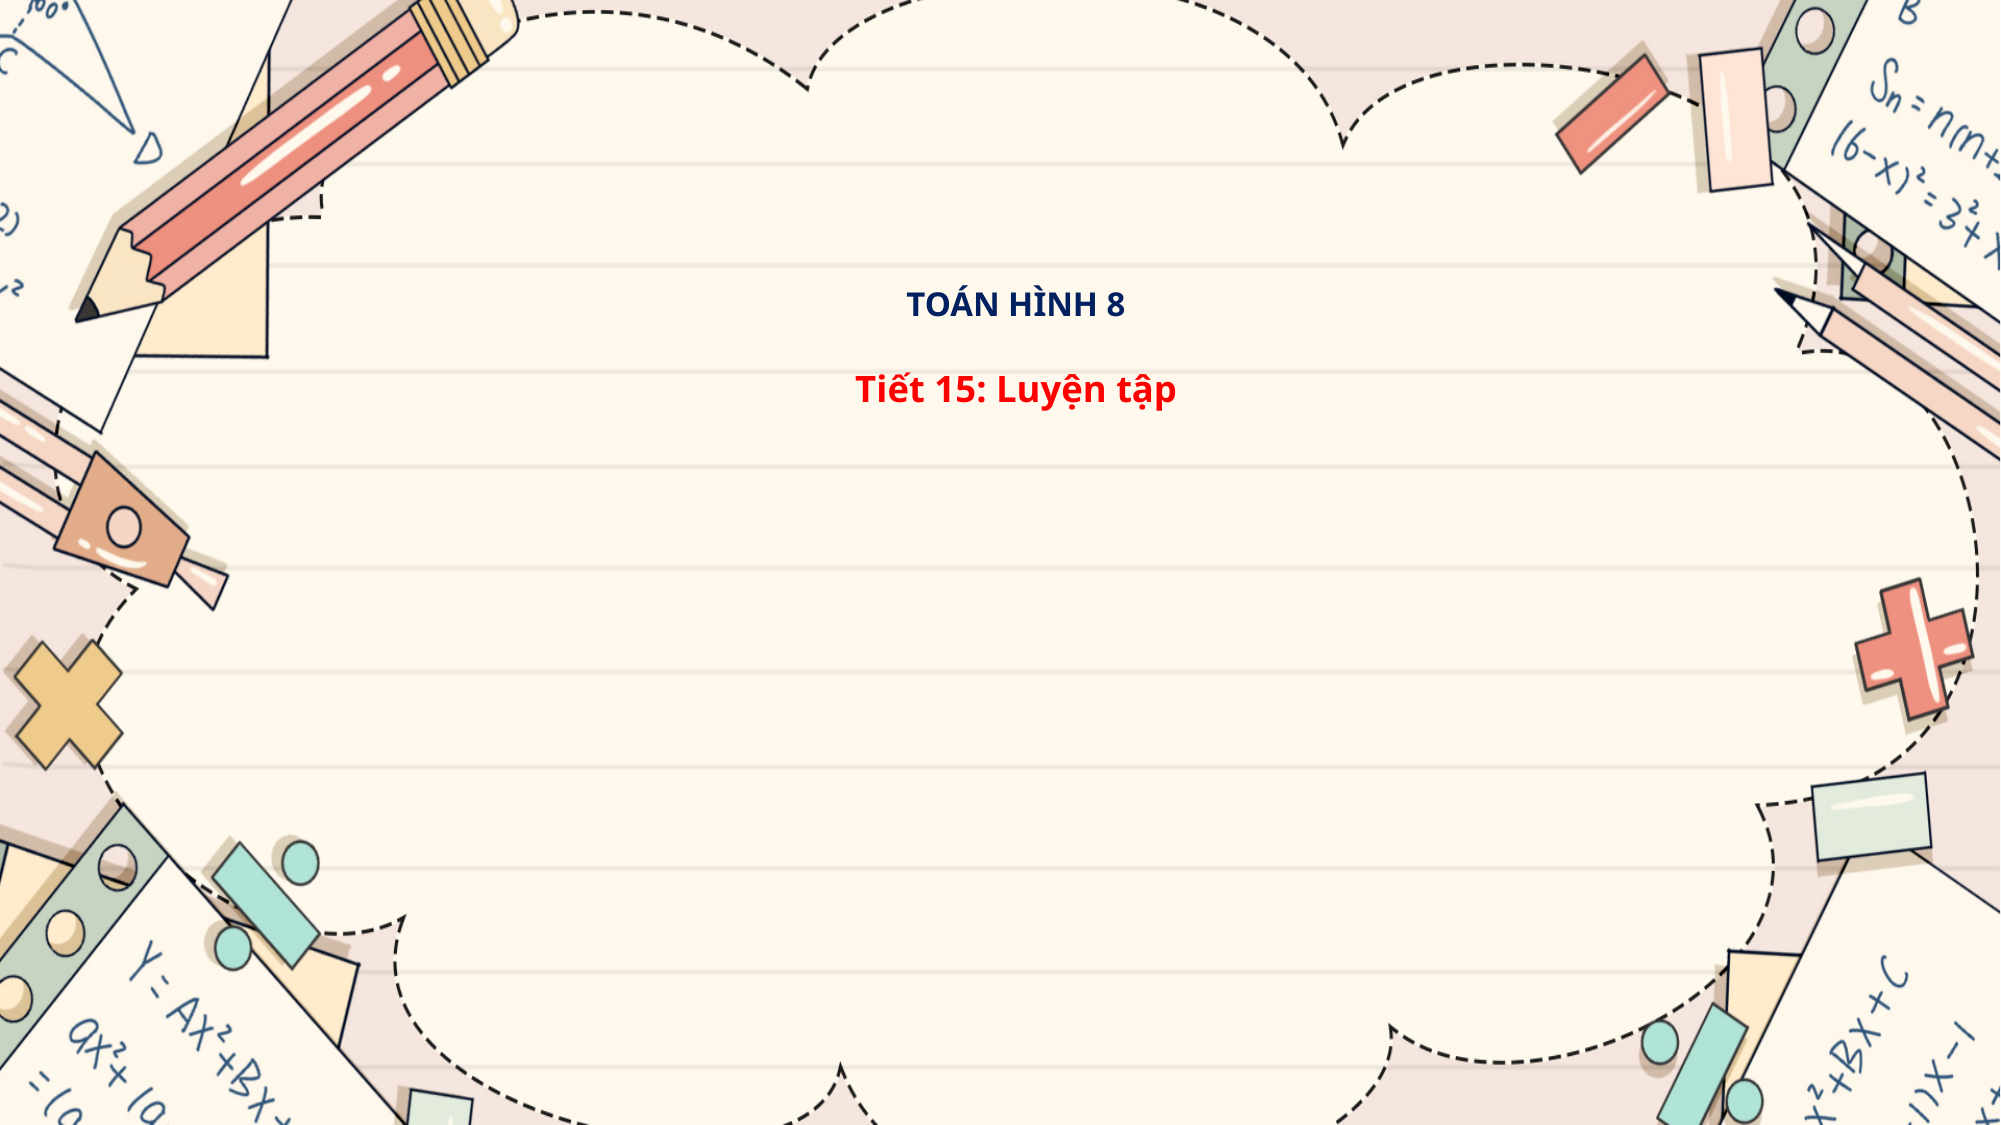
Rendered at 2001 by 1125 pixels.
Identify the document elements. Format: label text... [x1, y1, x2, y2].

picture [0, 0, 2001, 1125]
title TOÁN HÌNH 8 Tiết 15: Luyện tập [341, 233, 1692, 421]
